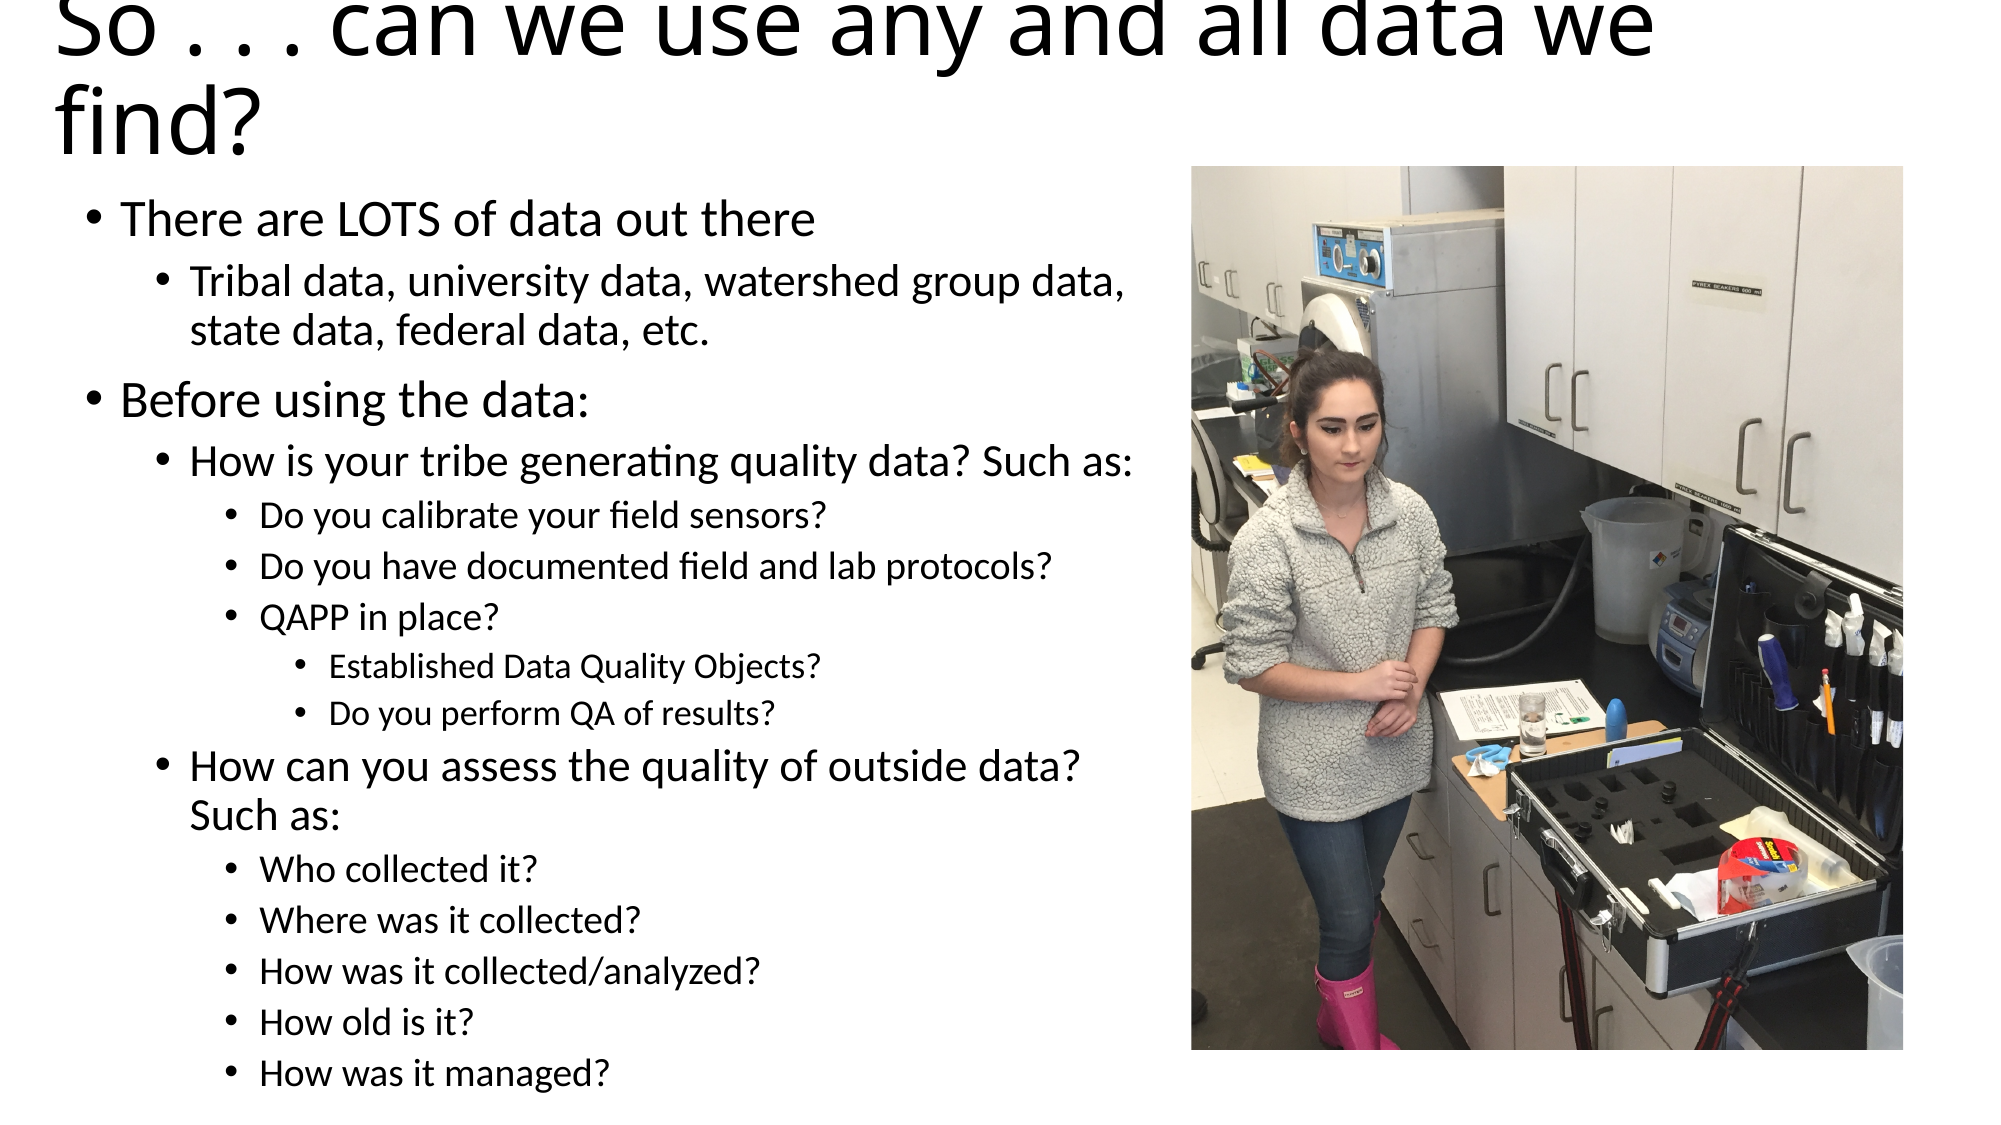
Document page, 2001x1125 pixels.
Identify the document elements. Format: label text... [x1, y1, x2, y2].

list There are LOTS of data out there Tribal data, university data, watershed group data, state data, federal data, etc. Before using the data: How is your tribe generating quality data? Such as: Do you calibrate your field sensors? Do you have documented field and lab protocols? QAPP in place? Established Data Quality Objects? Do you perform QA of results? How can you assess the quality of outside data? Such as: Who collected it? Where was it collected? How was it collected/analyzed? How old is it? How was it managed? [70, 183, 1192, 1109]
picture [1191, 166, 1904, 1050]
title So . . . can we use any and all data we find? [39, 0, 1765, 184]
